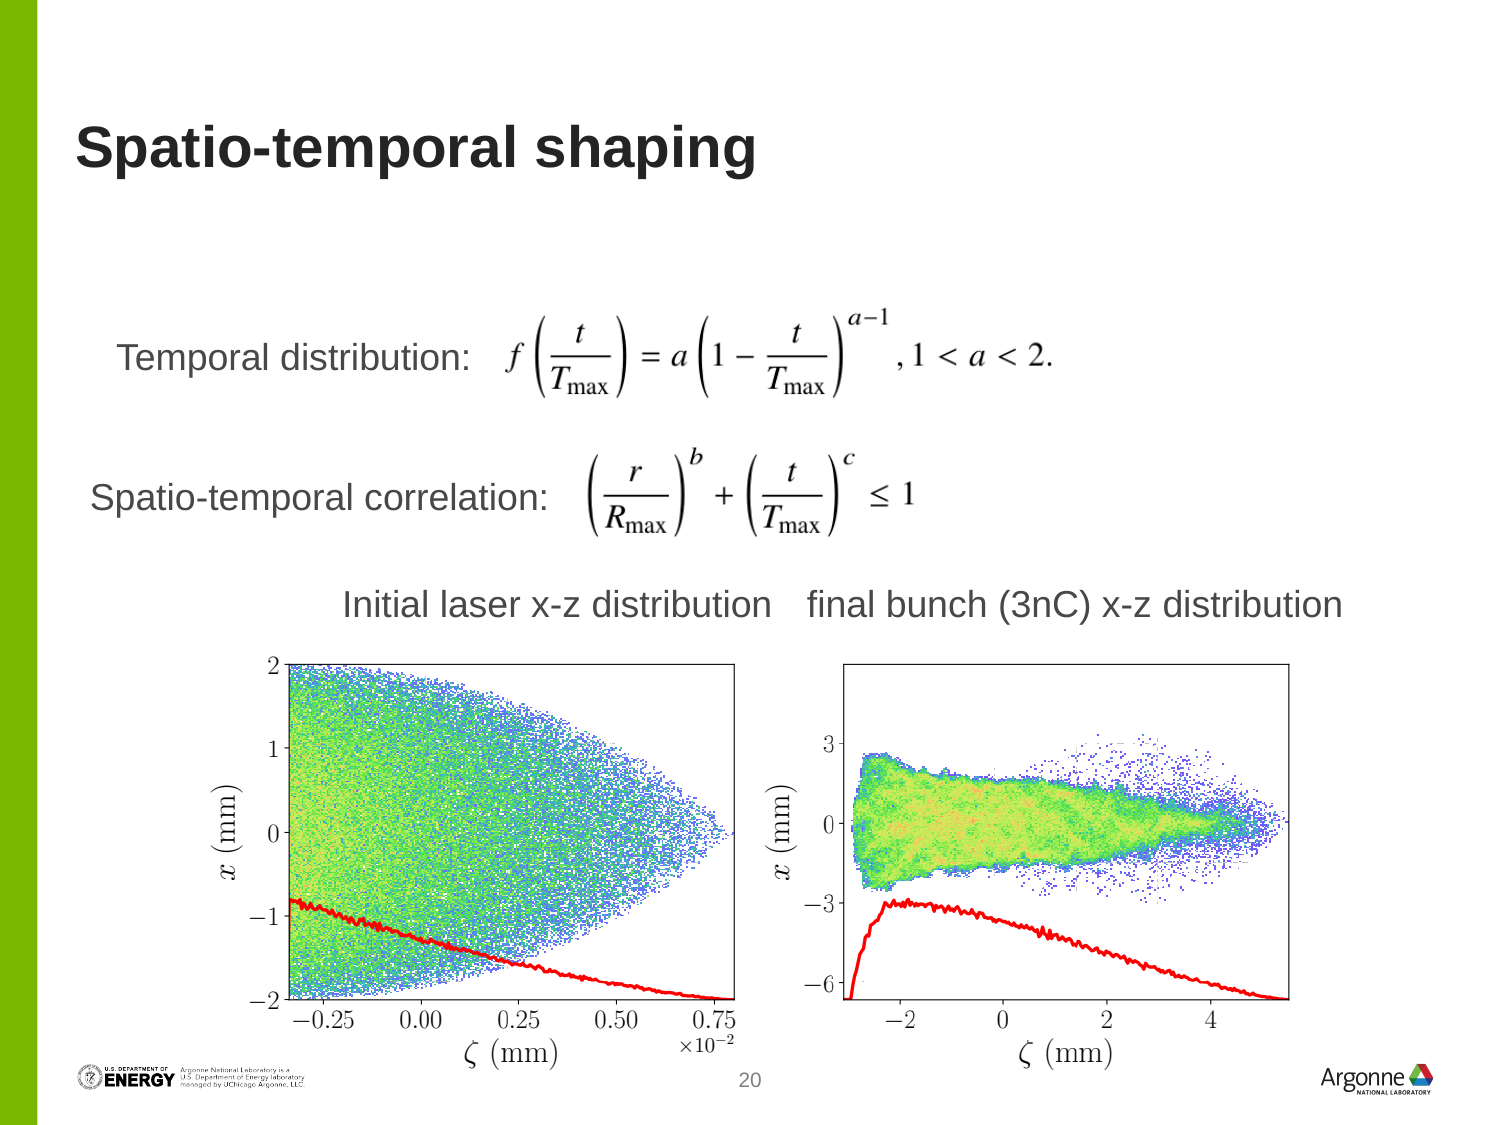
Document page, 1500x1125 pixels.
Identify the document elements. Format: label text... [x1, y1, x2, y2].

picture [475, 293, 1100, 574]
picture [75, 625, 1442, 1102]
text_box Spatio-temporal correlation: [74, 465, 547, 526]
text_box Temporal distribution: [101, 325, 469, 386]
title Spatio-temporal shaping [75, 45, 1449, 182]
text_box Initial laser x-z distribution [327, 573, 792, 625]
text_box final bunch (3nC) x-z distribution [792, 573, 1383, 633]
